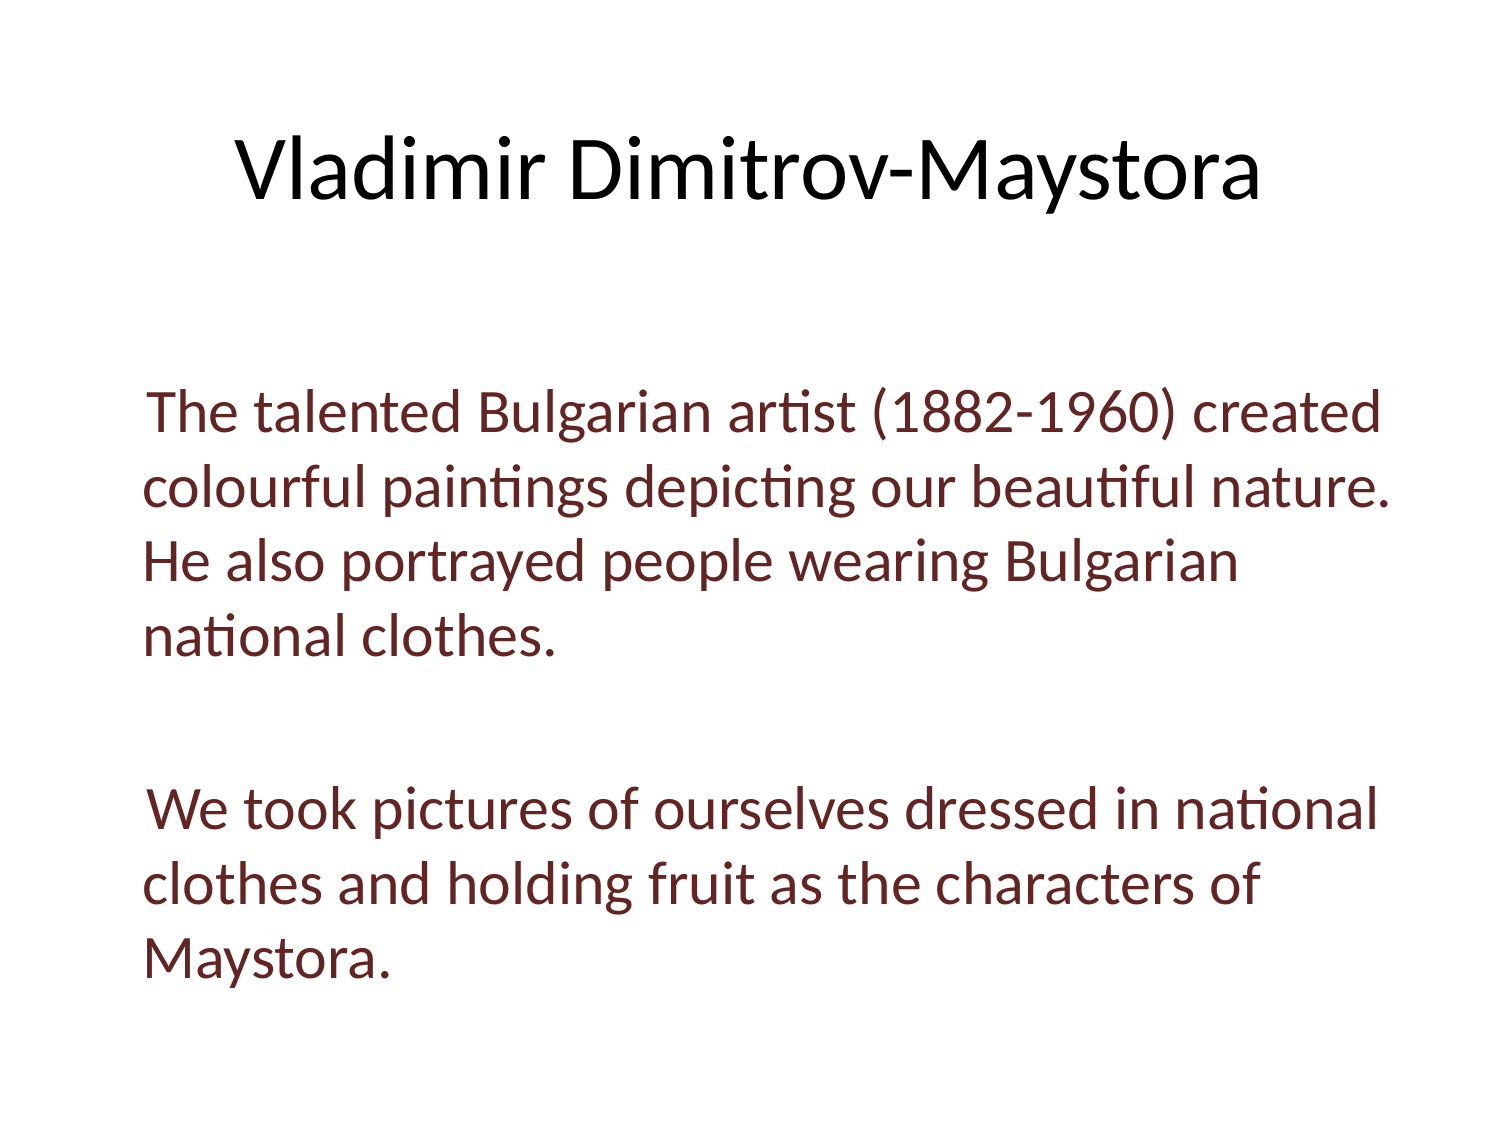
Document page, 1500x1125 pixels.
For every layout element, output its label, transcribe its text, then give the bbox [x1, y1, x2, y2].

list The talented Bulgarian artist (1882-1960) created colourful paintings depicting our beautiful nature. He also portrayed people wearing Bulgarian national clothes. We took pictures of ourselves dressed in national clothes and holding fruit as the characters of Maystora. [75, 363, 1425, 1005]
title Vladimir Dimitrov-Maystora [75, 93, 1425, 233]
